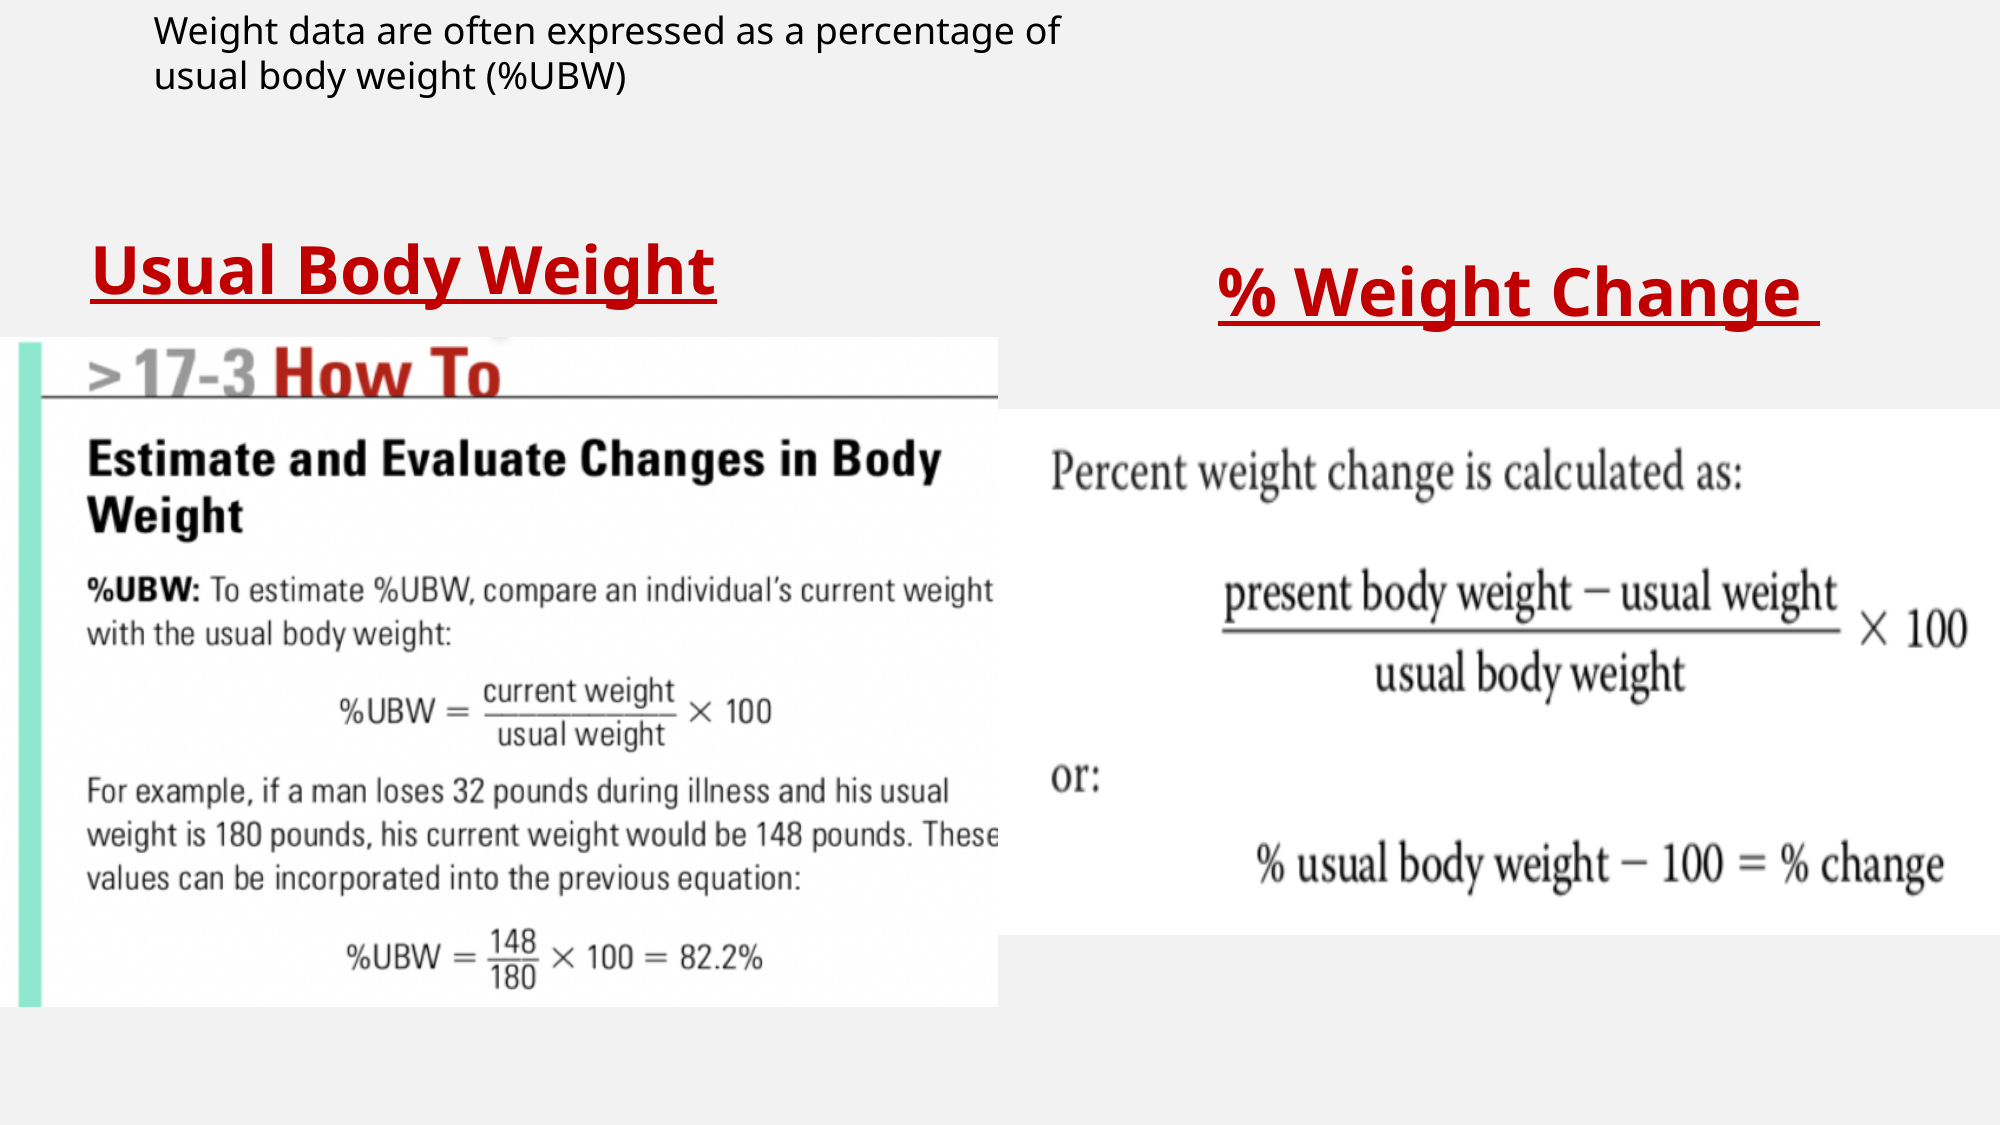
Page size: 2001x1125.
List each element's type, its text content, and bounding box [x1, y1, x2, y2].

picture [0, 337, 2000, 1007]
text_box Usual Body Weight [75, 220, 784, 315]
text_box % Weight Change [1203, 242, 1874, 337]
text_box Weight data are often expressed as a percentage of usual body weight (%UBW) [138, 0, 1139, 105]
